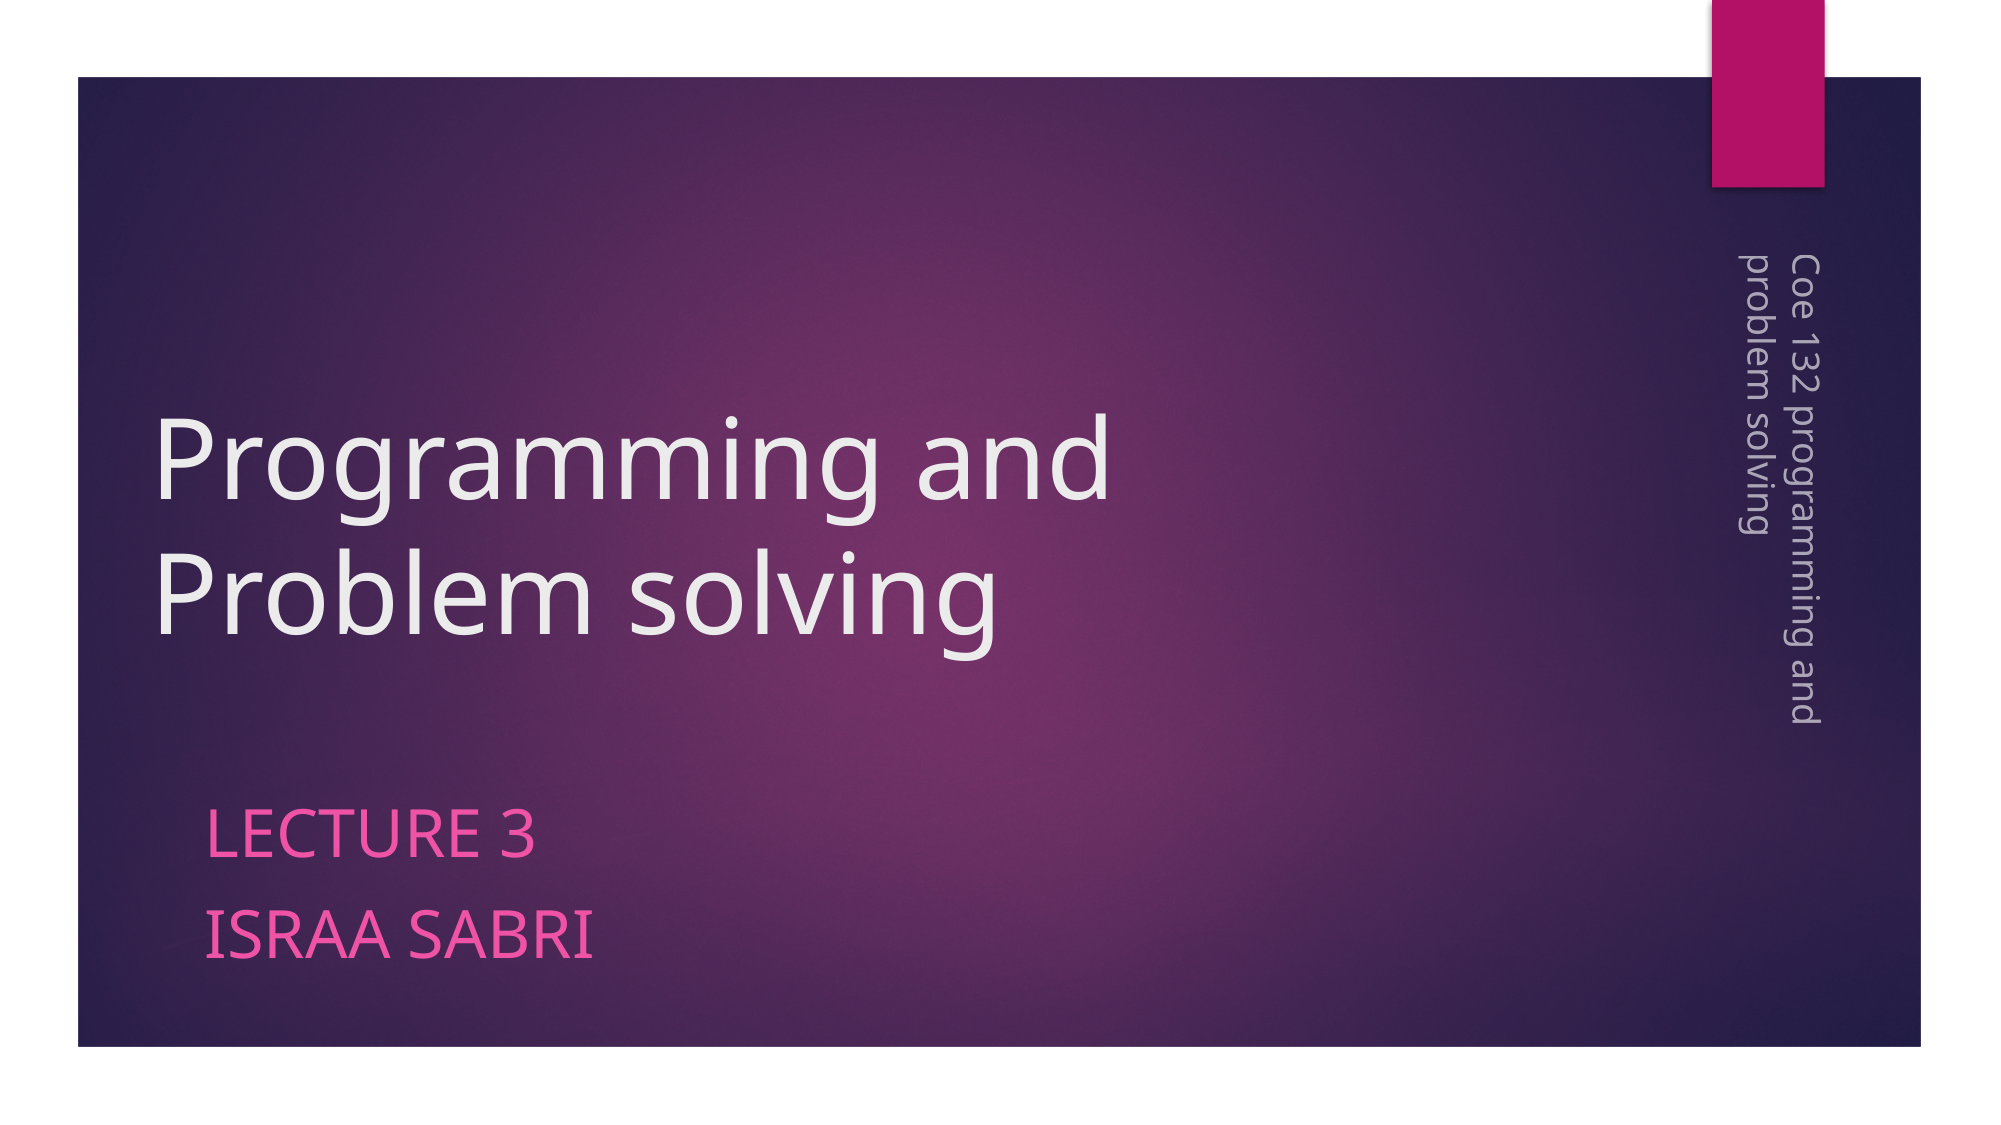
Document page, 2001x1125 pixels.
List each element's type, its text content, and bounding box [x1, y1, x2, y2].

title Programming and Problem solving [135, 394, 1522, 665]
footer Coe 132 programming and problem solving [1760, 237, 1811, 872]
subtitle Lecture 3 Israa sabri [189, 783, 1638, 925]
